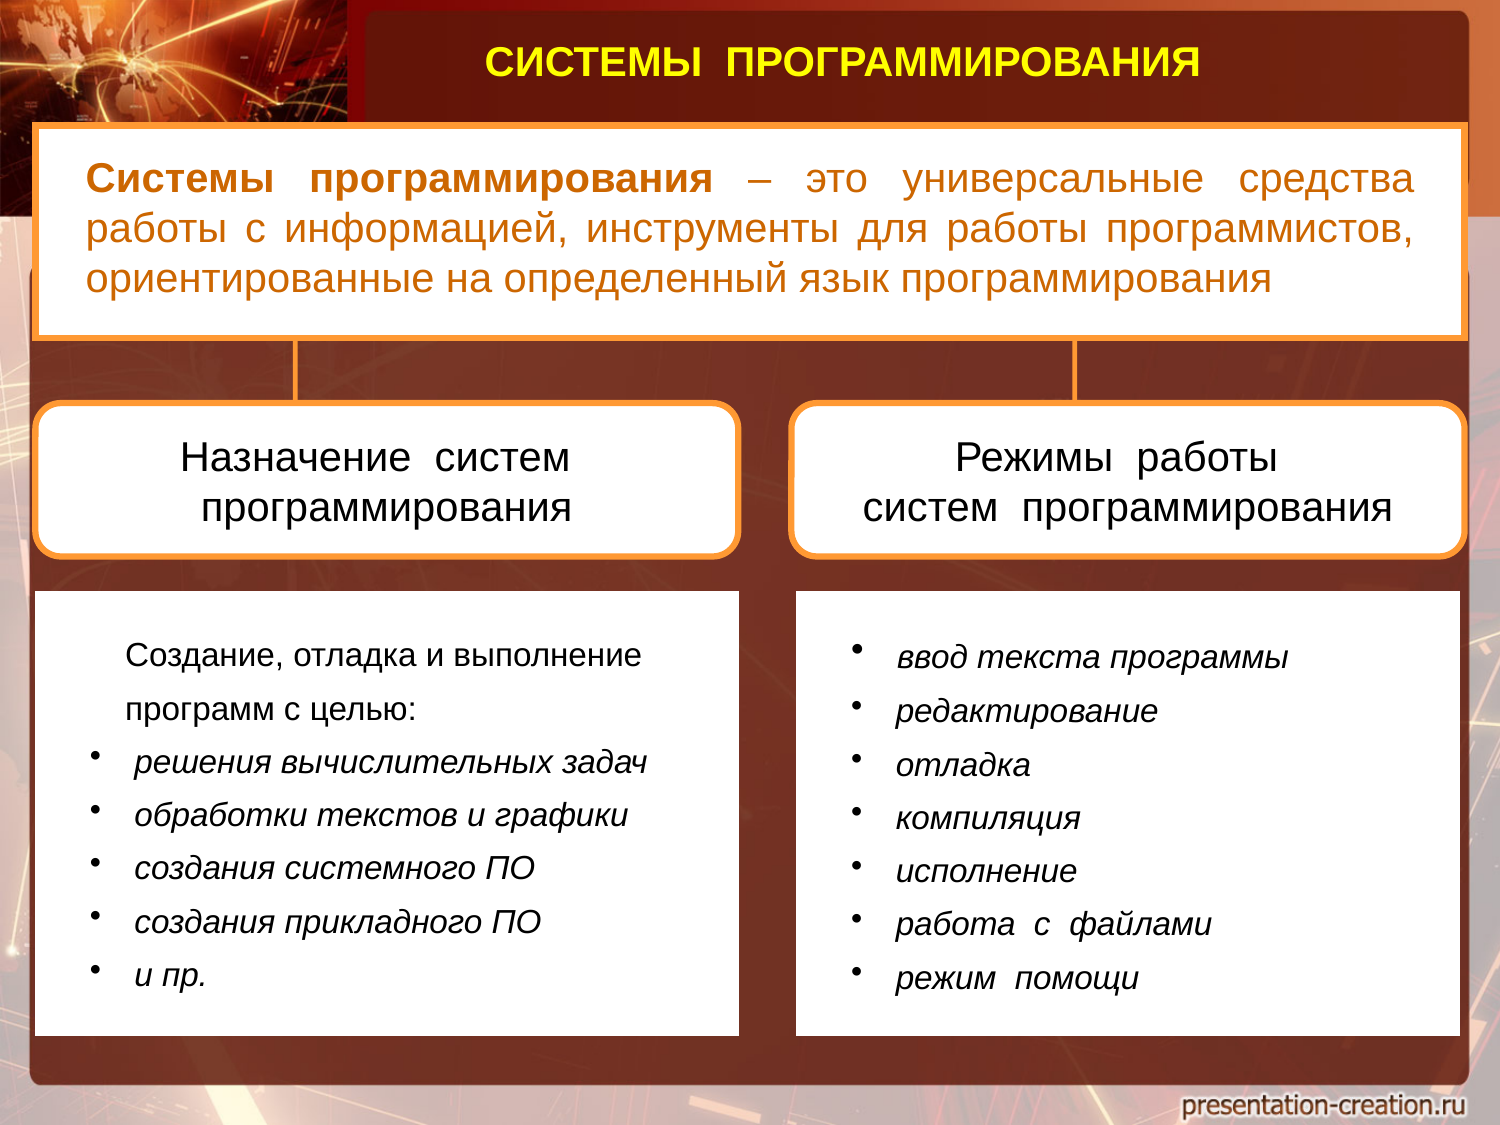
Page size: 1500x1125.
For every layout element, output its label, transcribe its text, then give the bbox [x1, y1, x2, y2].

picture [0, 0, 1500, 1125]
text_box [35, 125, 1465, 338]
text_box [35, 402, 739, 1036]
text_box Системы программирования – это универсальные средства работы с информацией, инструменты для работы программистов, ориентированные на определенный язык программирования [70, 143, 1430, 308]
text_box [791, 402, 1465, 1036]
text_box СИСТЕМЫ ПРОГРАММИРОВАНИЯ [469, 27, 1217, 93]
